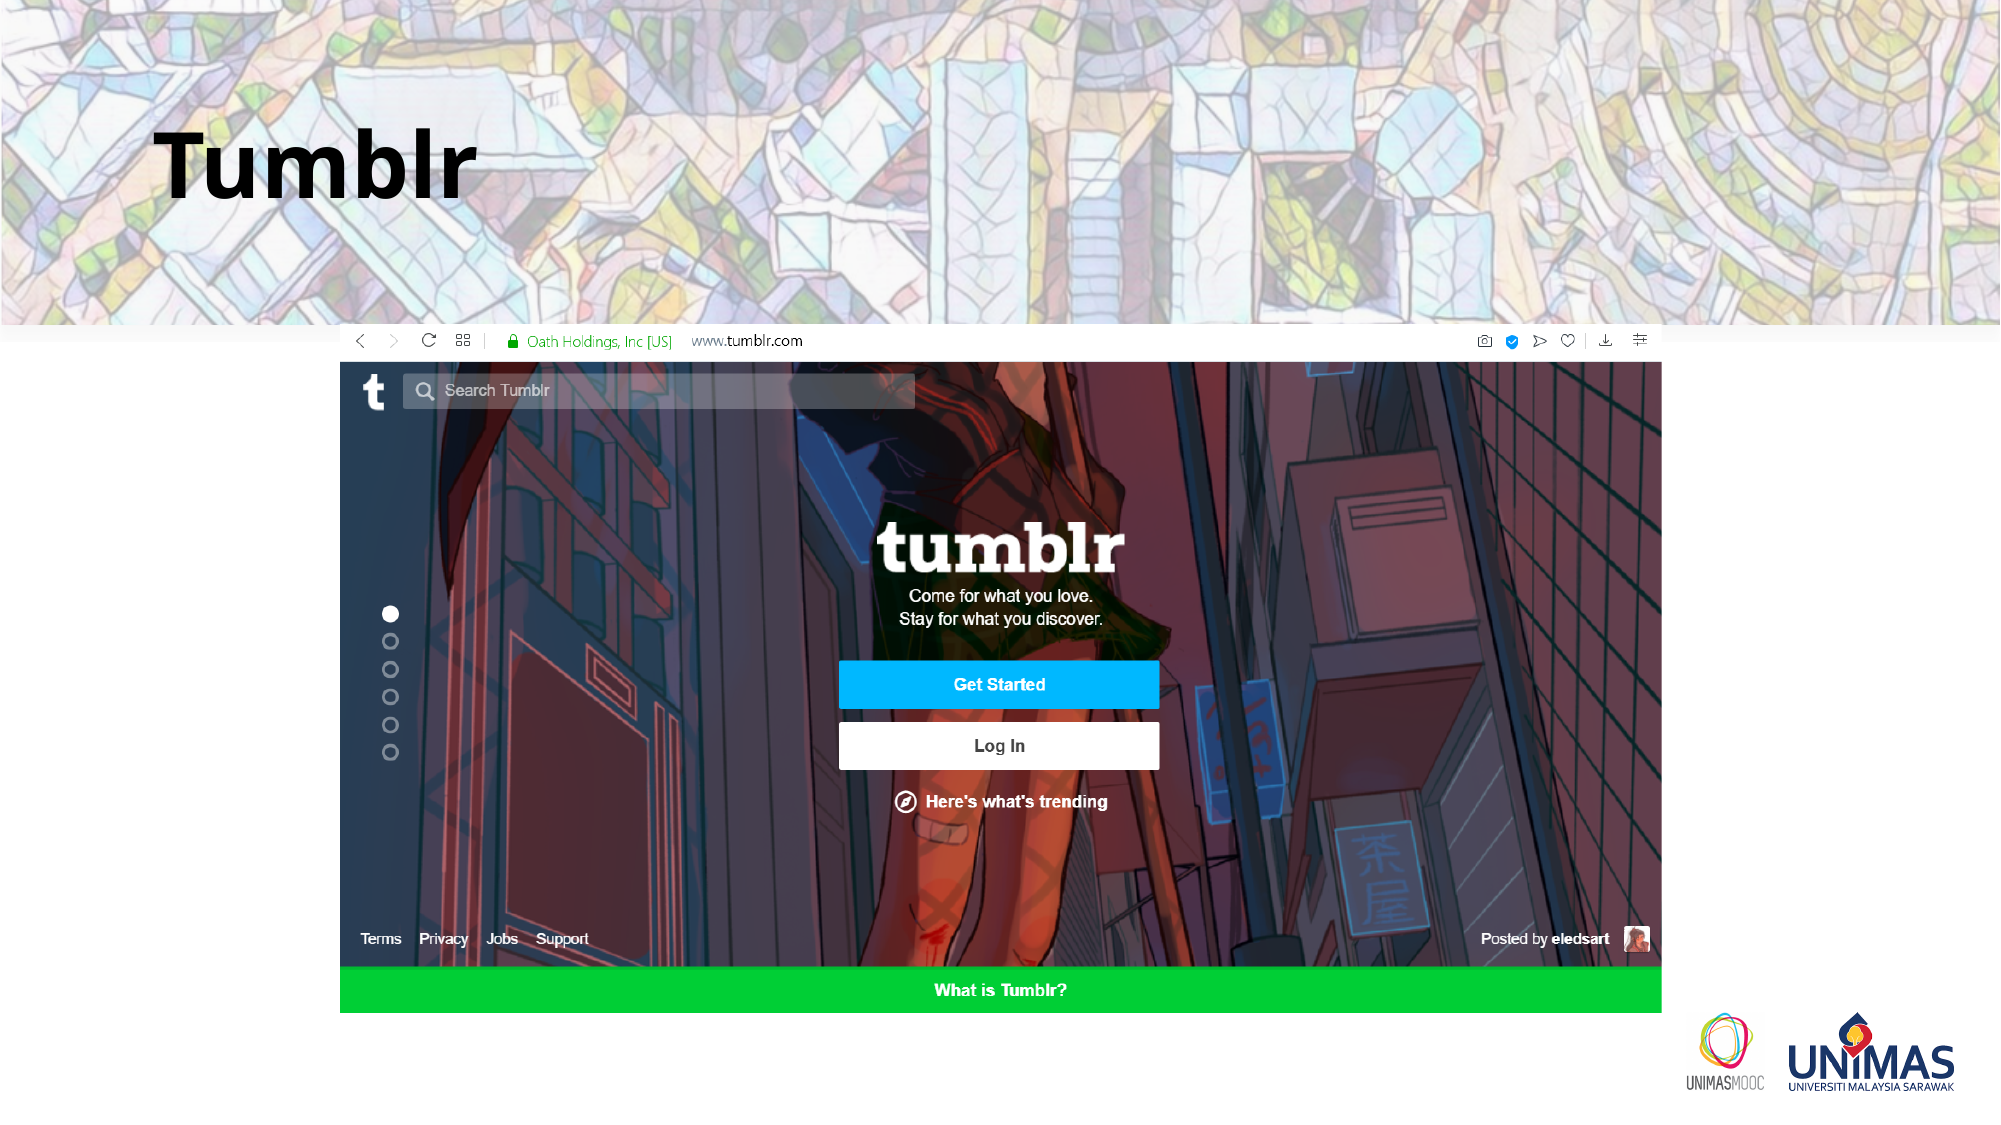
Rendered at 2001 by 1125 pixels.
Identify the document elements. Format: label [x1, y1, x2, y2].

picture [0, 0, 2000, 325]
list [340, 324, 1662, 1013]
text_box [1686, 1012, 1954, 1091]
